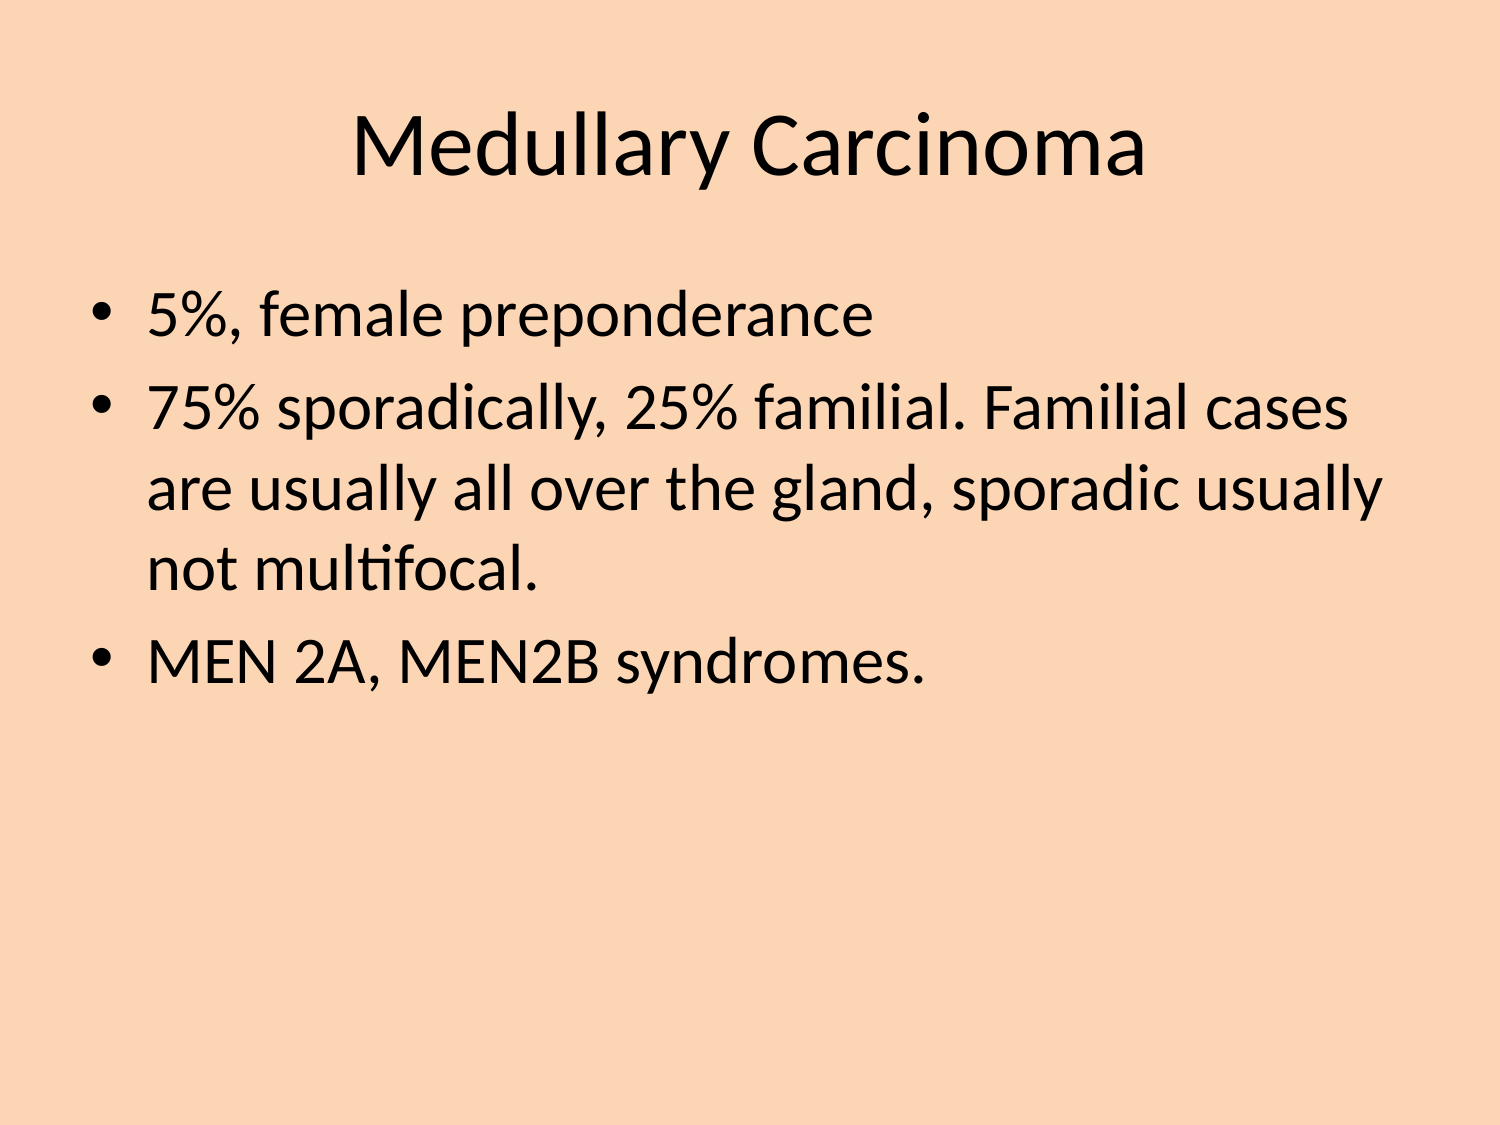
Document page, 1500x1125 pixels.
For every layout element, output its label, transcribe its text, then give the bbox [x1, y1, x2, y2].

title Medullary Carcinoma [75, 45, 1425, 233]
list 5%, female preponderance 75% sporadically, 25% familial. Familial cases are usually all over the gland, sporadic usually not multifocal. MEN 2A, MEN2B syndromes. [75, 262, 1425, 1005]
